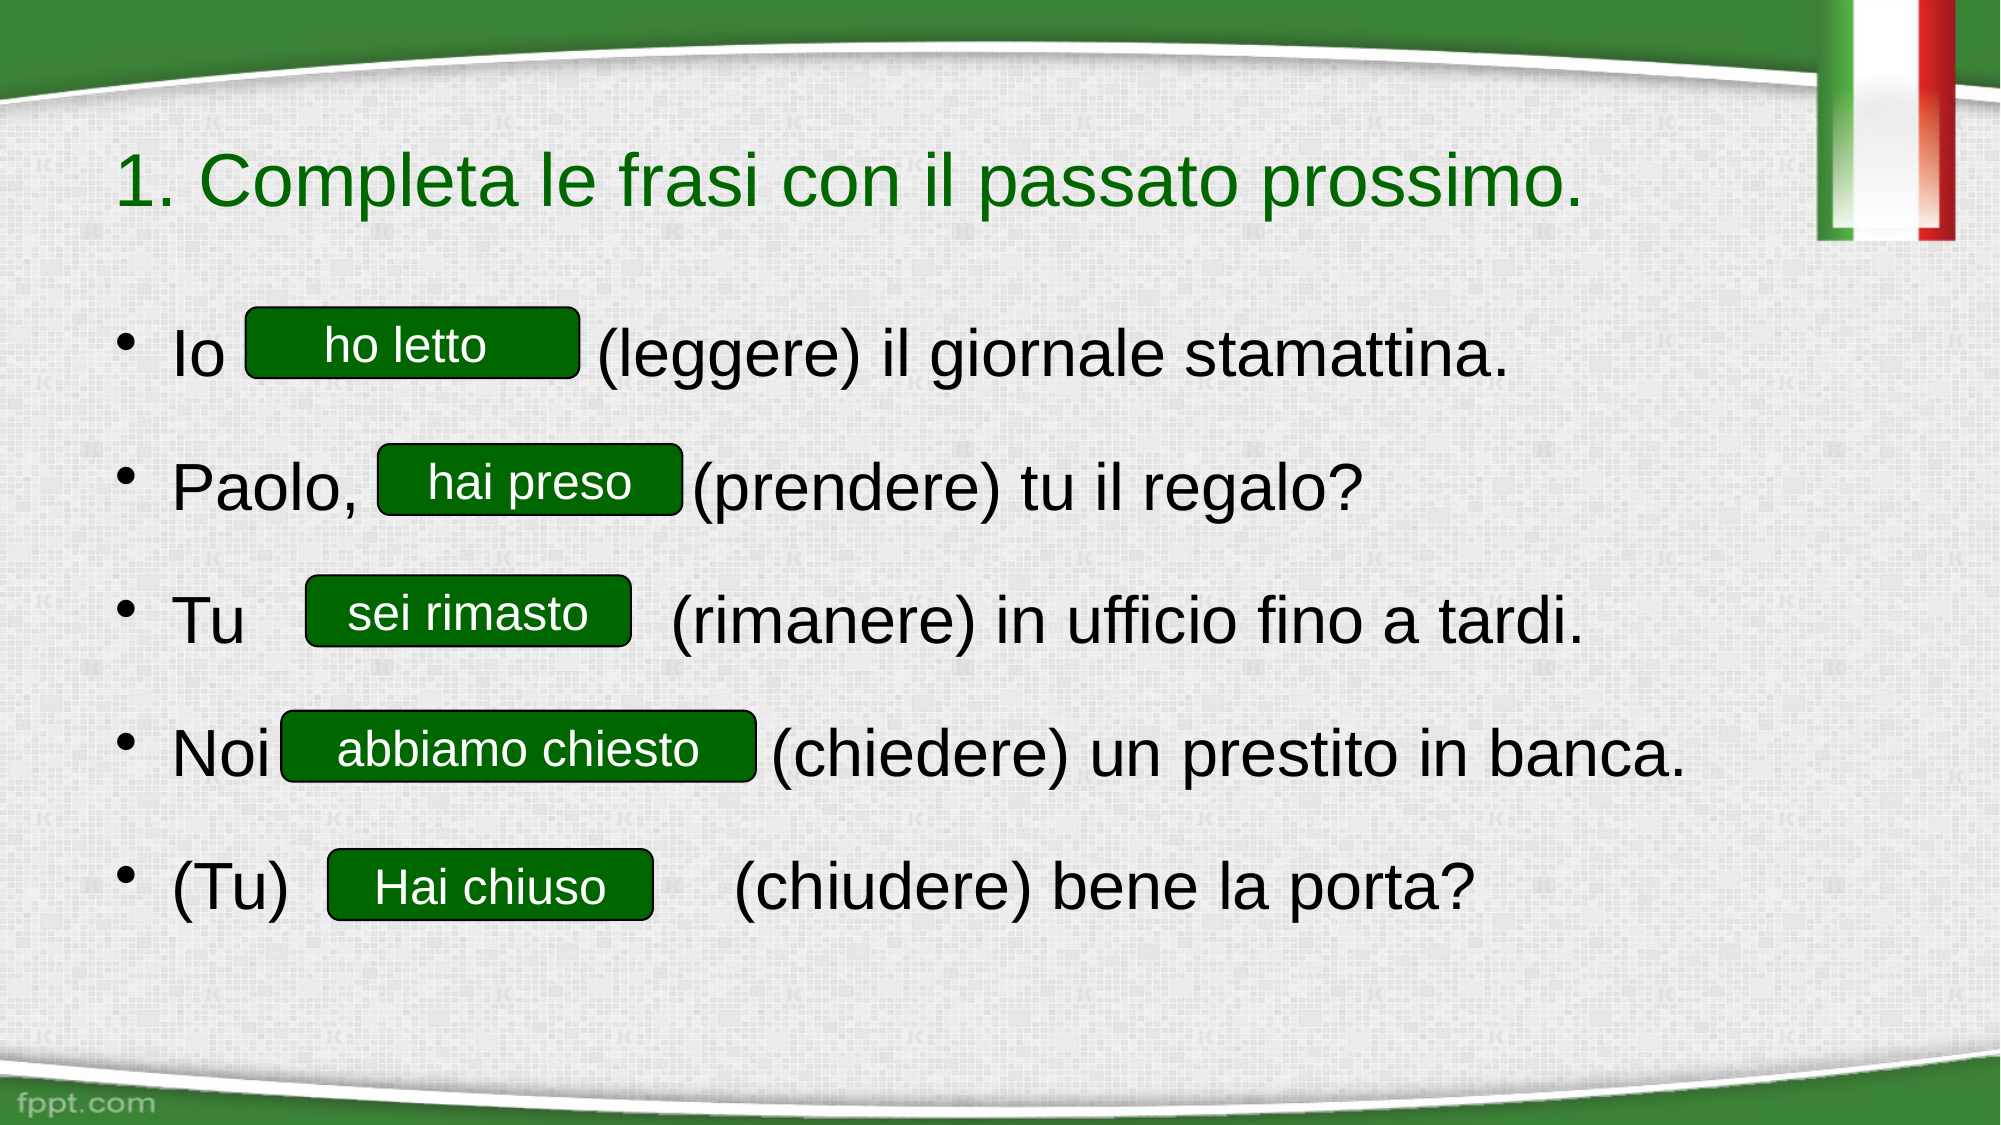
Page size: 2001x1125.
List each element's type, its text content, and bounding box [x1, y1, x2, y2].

text_box ho letto [244, 306, 581, 380]
list Io (leggere) il giornale stamattina. Paolo, (prendere) tu il regalo? Tu (rimanere) in ufficio fino a tardi. Noi (chiedere) un prestito in banca. (Tu) (chiudere) bene la porta? [99, 262, 1900, 1005]
text_box sei rimasto [304, 574, 632, 648]
text_box abbiamo chiesto [280, 709, 757, 783]
text_box Hai chiuso [326, 848, 654, 922]
title 1. Completa le frasi con il passato prossimo. [99, 45, 1900, 262]
text_box hai preso [376, 443, 684, 516]
picture [0, 0, 2001, 1125]
